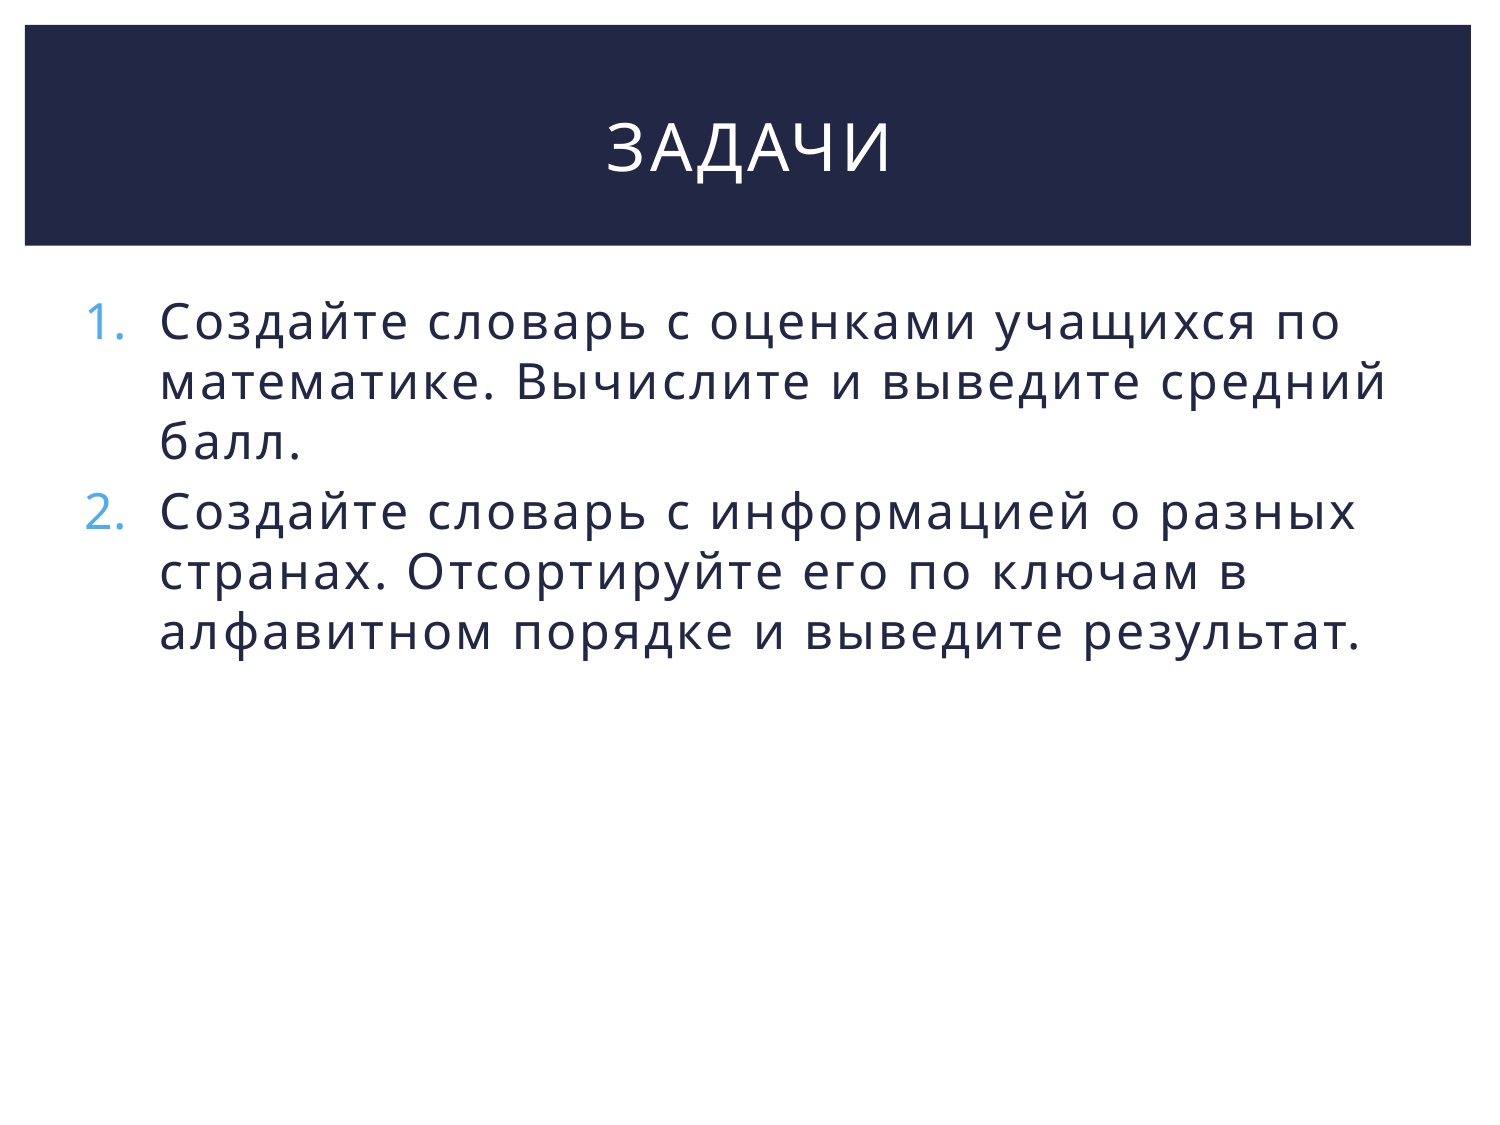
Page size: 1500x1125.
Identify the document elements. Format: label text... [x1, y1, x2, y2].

title Задачи [62, 58, 1438, 232]
list Создайте словарь с оценками учащихся по математике. Вычислите и выведите средний балл. Создайте словарь с информацией о разных странах. Отсортируйте его по ключам в алфавитном порядке и выведите результат. [62, 281, 1442, 1005]
